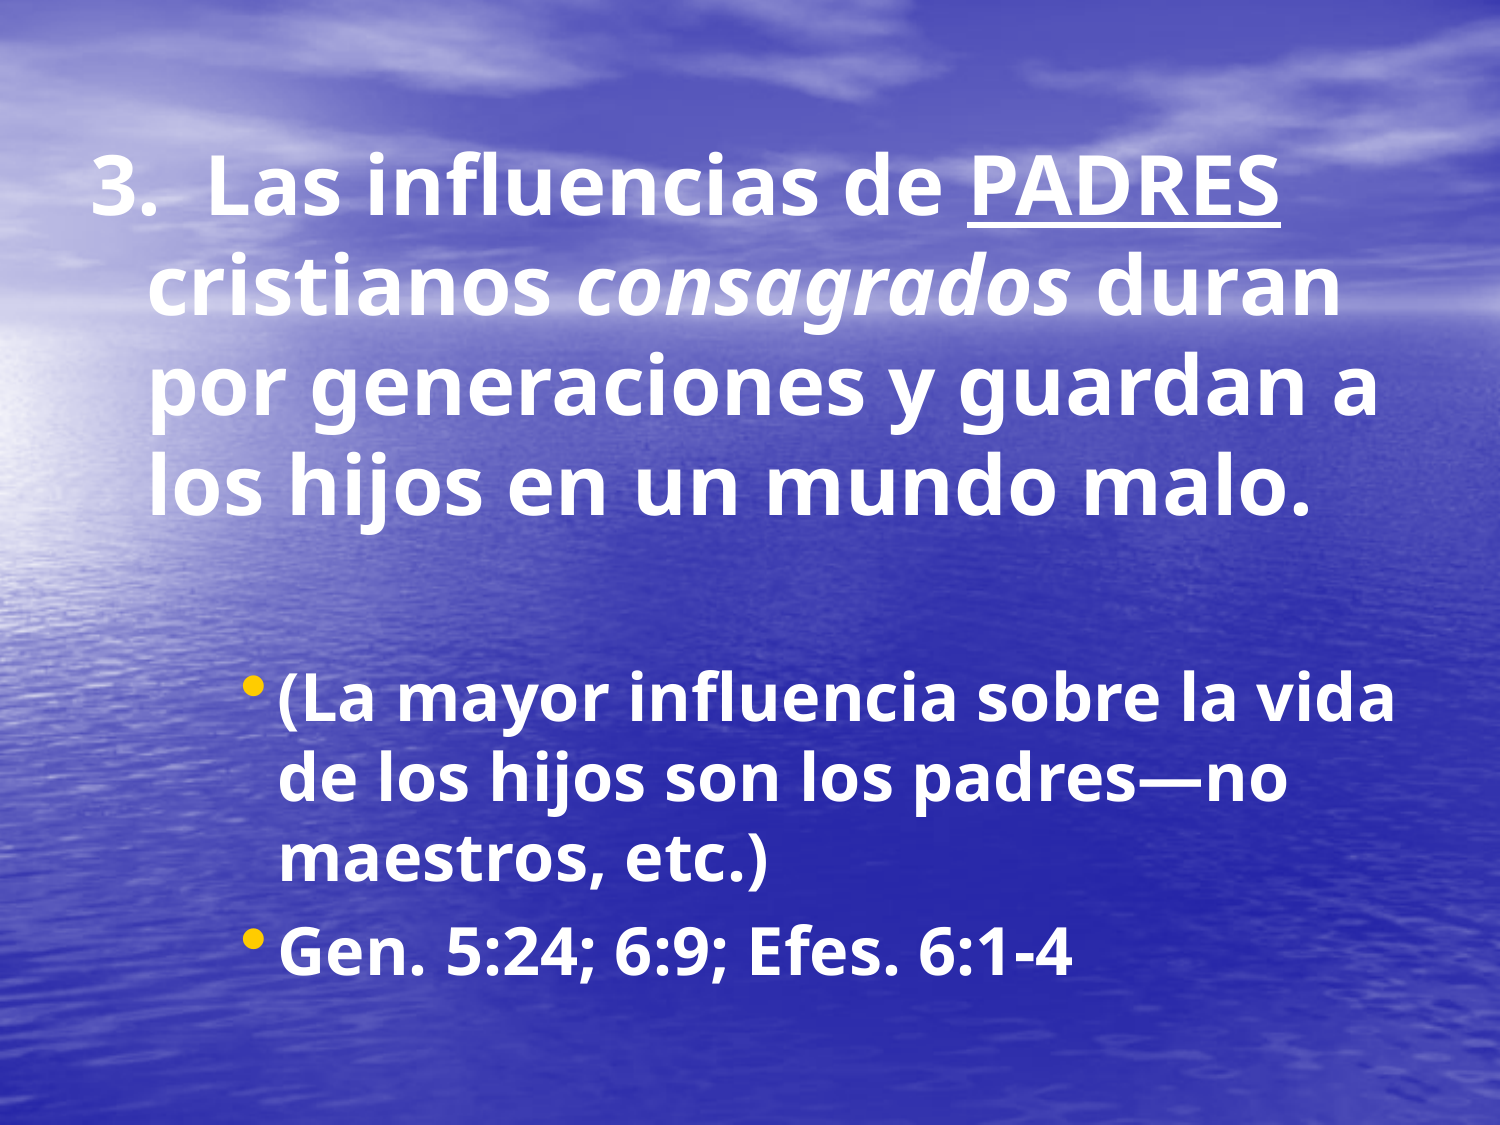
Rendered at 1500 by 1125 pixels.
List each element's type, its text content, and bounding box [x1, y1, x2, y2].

list 3. Las influencias de PADRES cristianos consagrados duran por generaciones y guardan a los hijos en un mundo malo. (La mayor influencia sobre la vida de los hijos son los padres—no maestros, etc.) Gen. 5:24; 6:9; Efes. 6:1-4 [75, 125, 1425, 988]
